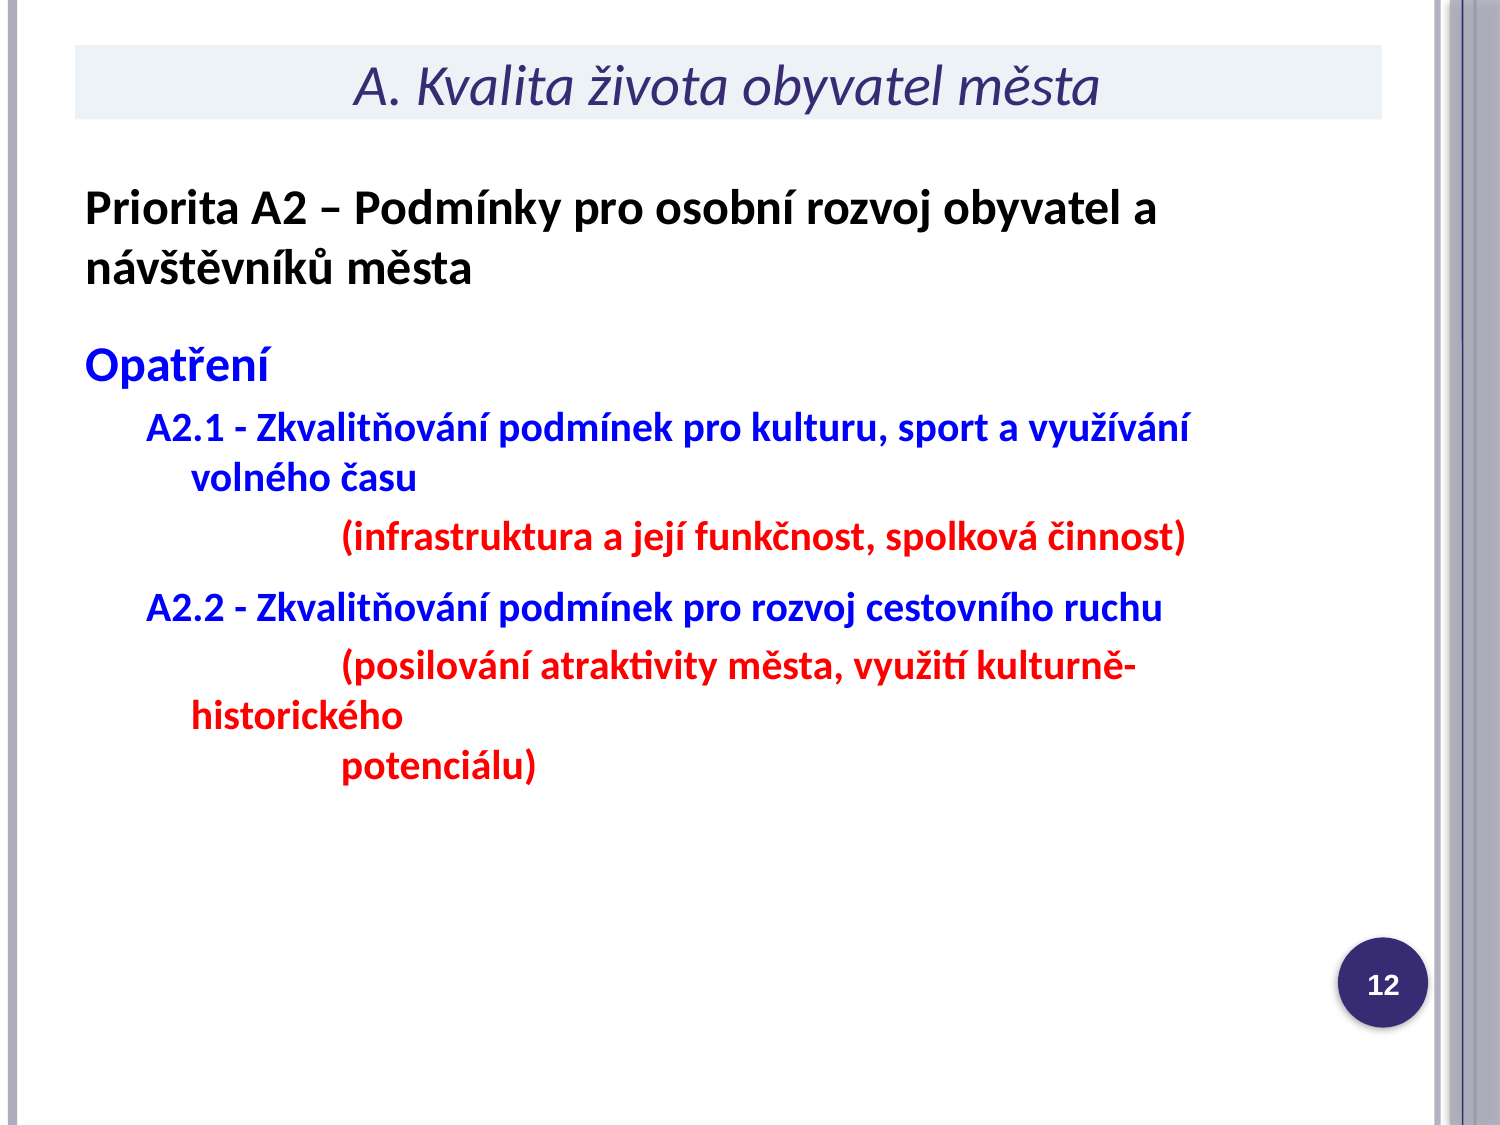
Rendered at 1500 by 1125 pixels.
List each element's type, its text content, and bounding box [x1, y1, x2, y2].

title A. Kvalita života obyvatel města [75, 45, 1382, 120]
list Priorita A2 – Podmínky pro osobní rozvoj obyvatel a návštěvníků města Opatření A2.1 - Zkvalitňování podmínek pro kulturu, sport a využívání volného času (infrastruktura a její funkčnost, spolková činnost) A2.2 - Zkvalitňování podmínek pro rozvoj cestovního ruchu (posilování atraktivity města, využití kulturně-historického potenciálu) [70, 166, 1330, 894]
slide_number 12 [1333, 940, 1434, 1026]
